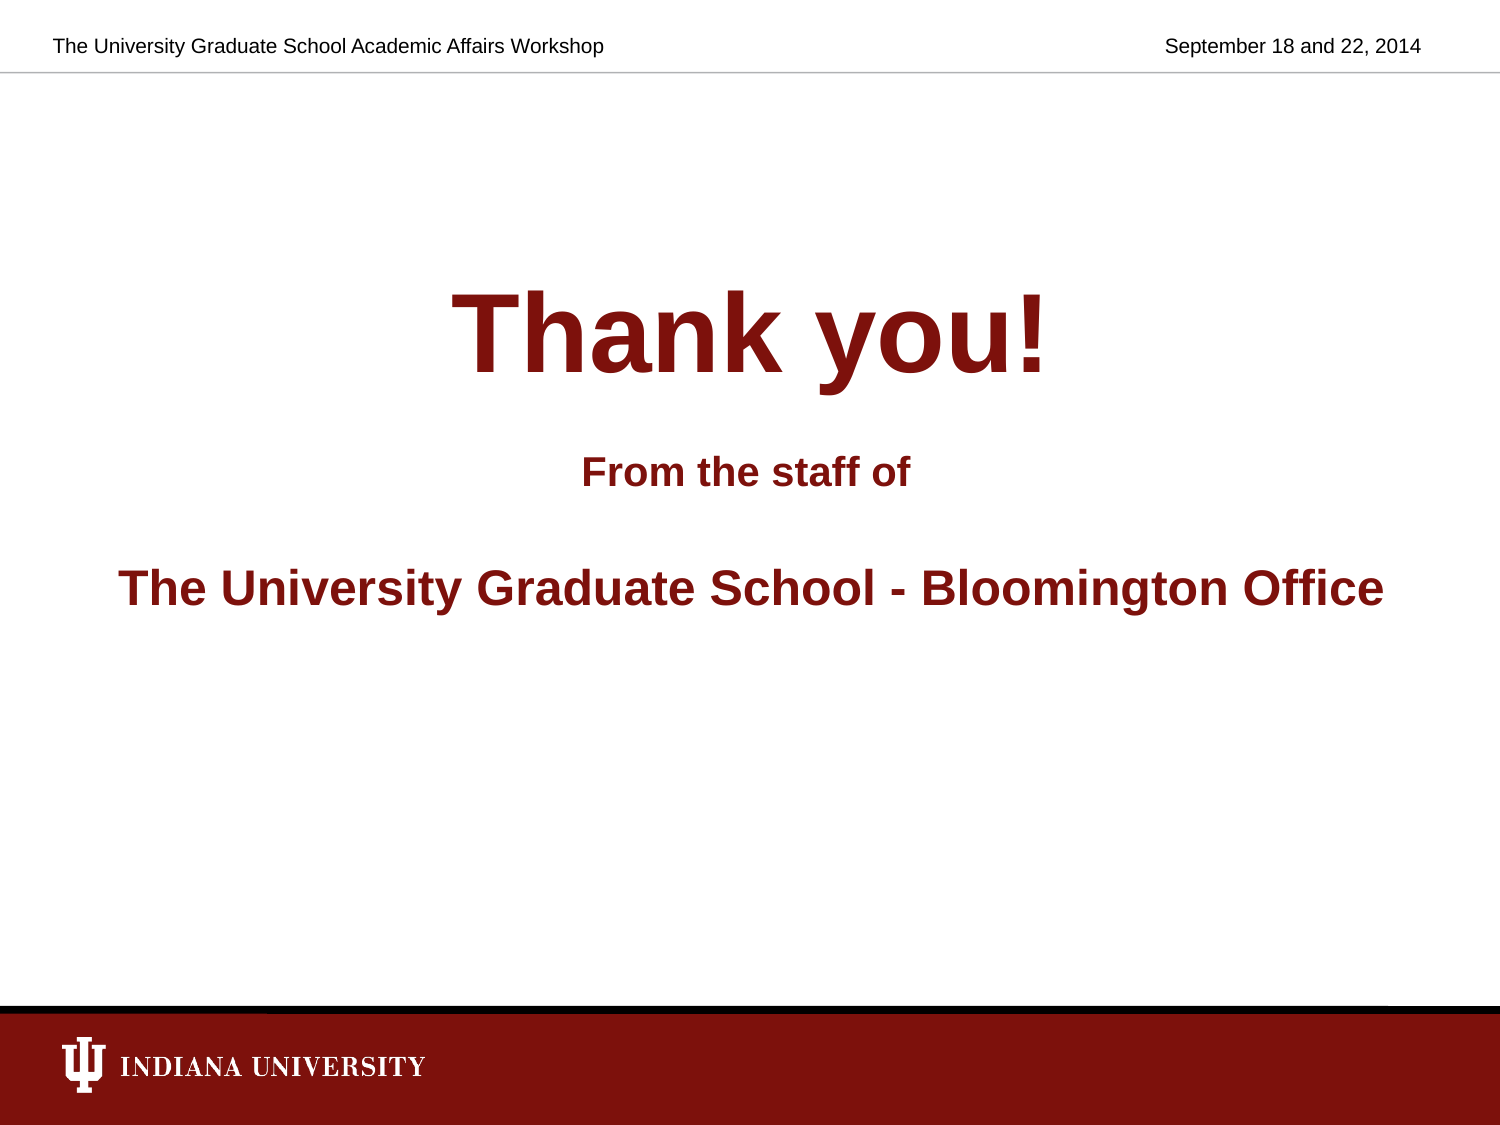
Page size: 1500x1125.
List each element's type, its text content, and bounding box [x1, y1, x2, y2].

text_box [851, 24, 875, 75]
footer The University Graduate School Academic Affairs Workshop [37, 24, 851, 76]
text_box September 18 and 22, 2014 [1149, 24, 1488, 63]
title Thank you! From the staff of The University Graduate School - Bloomington Office [99, 149, 1404, 725]
picture [62, 1037, 425, 1098]
